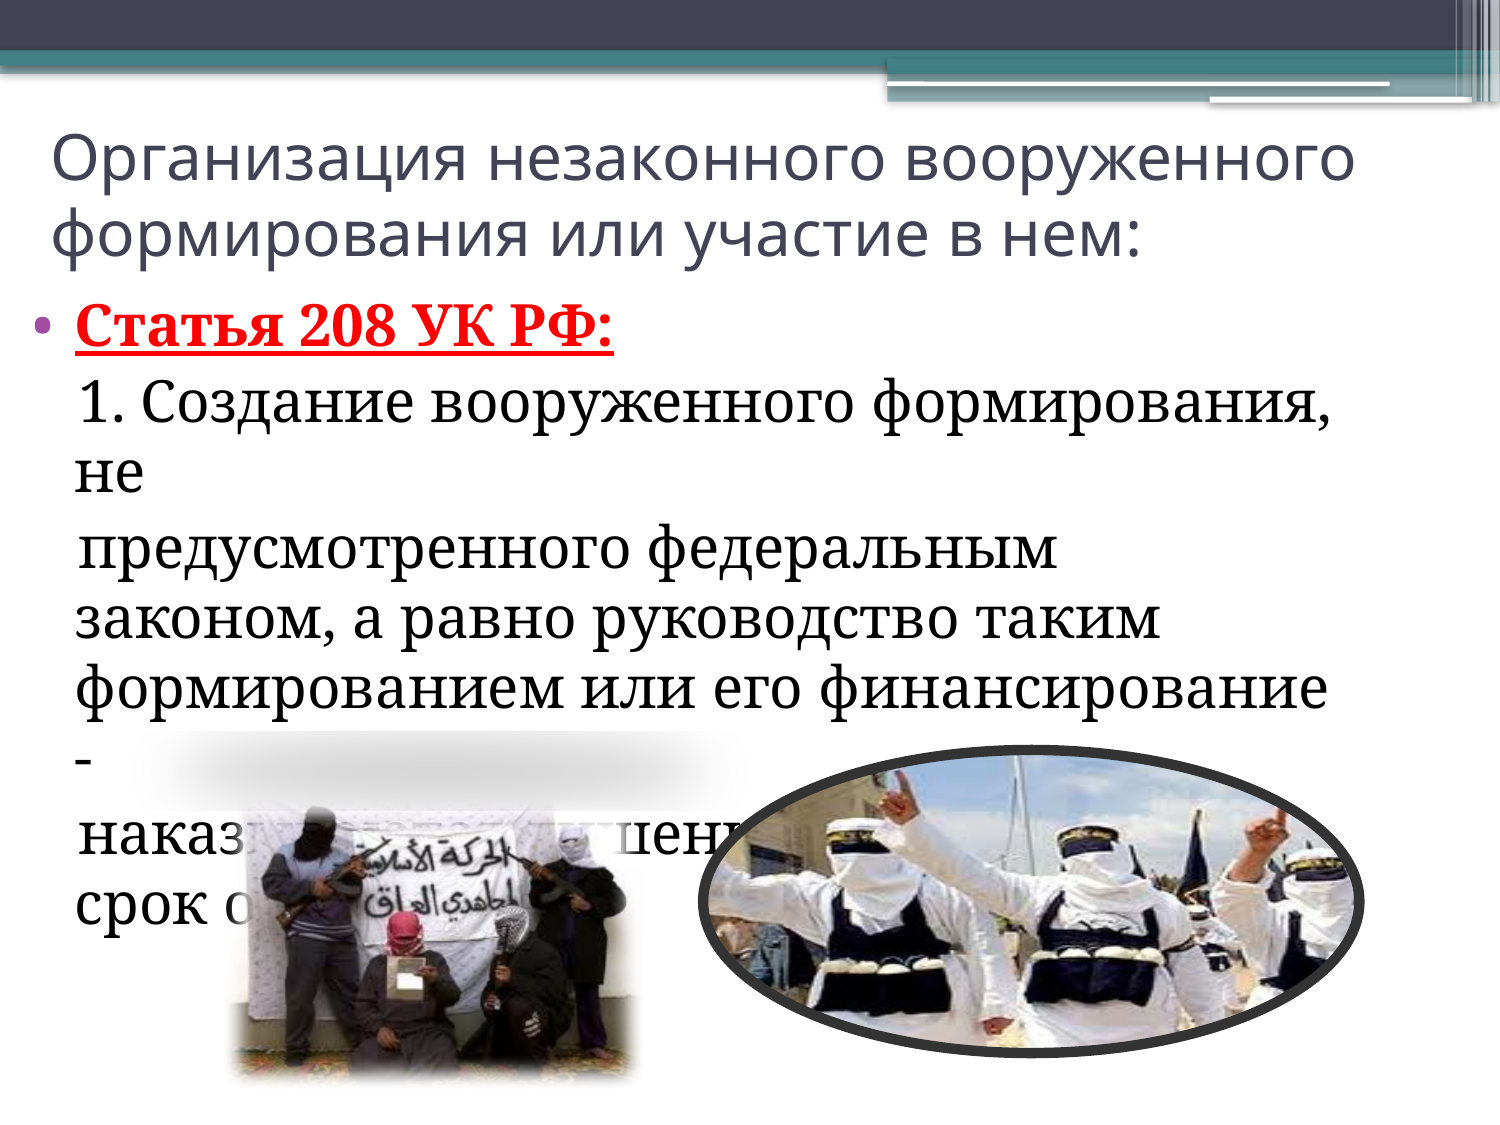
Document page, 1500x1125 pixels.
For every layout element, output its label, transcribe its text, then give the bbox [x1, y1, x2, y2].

picture [702, 749, 1360, 1054]
list Статья 208 УК РФ: 1. Создание вооруженного формирования, не предусмотренного федеральным законом, а равно руководство таким формированием или его финансирование - наказываются лишением свободы на срок от 2 до 7лет. [0, 281, 1350, 991]
picture [222, 796, 645, 1091]
title Организация незаконного вооруженного формирования или участие в нем: [35, 105, 1386, 281]
